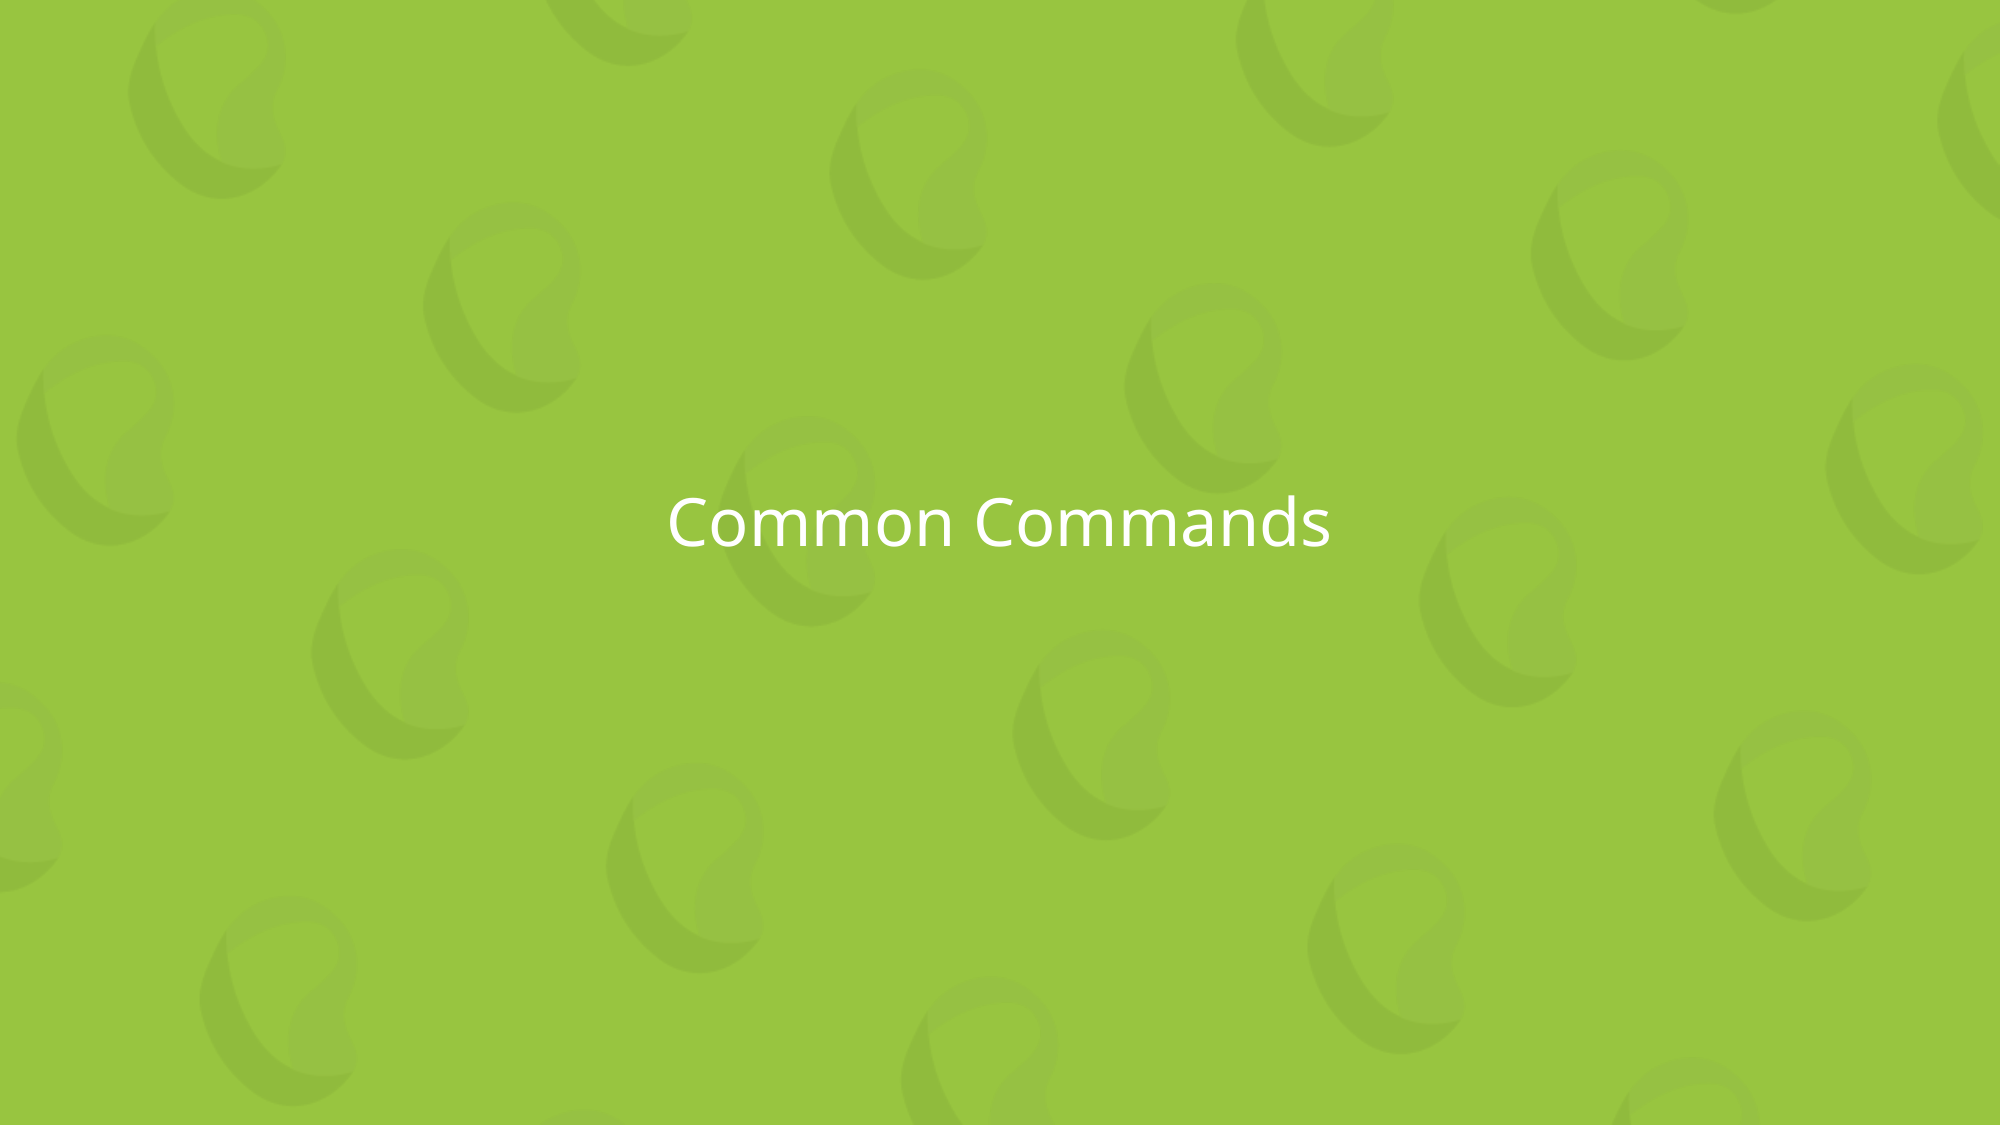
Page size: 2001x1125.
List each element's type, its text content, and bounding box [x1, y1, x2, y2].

title Common Commands [137, 482, 1863, 563]
picture [0, 0, 2000, 1125]
